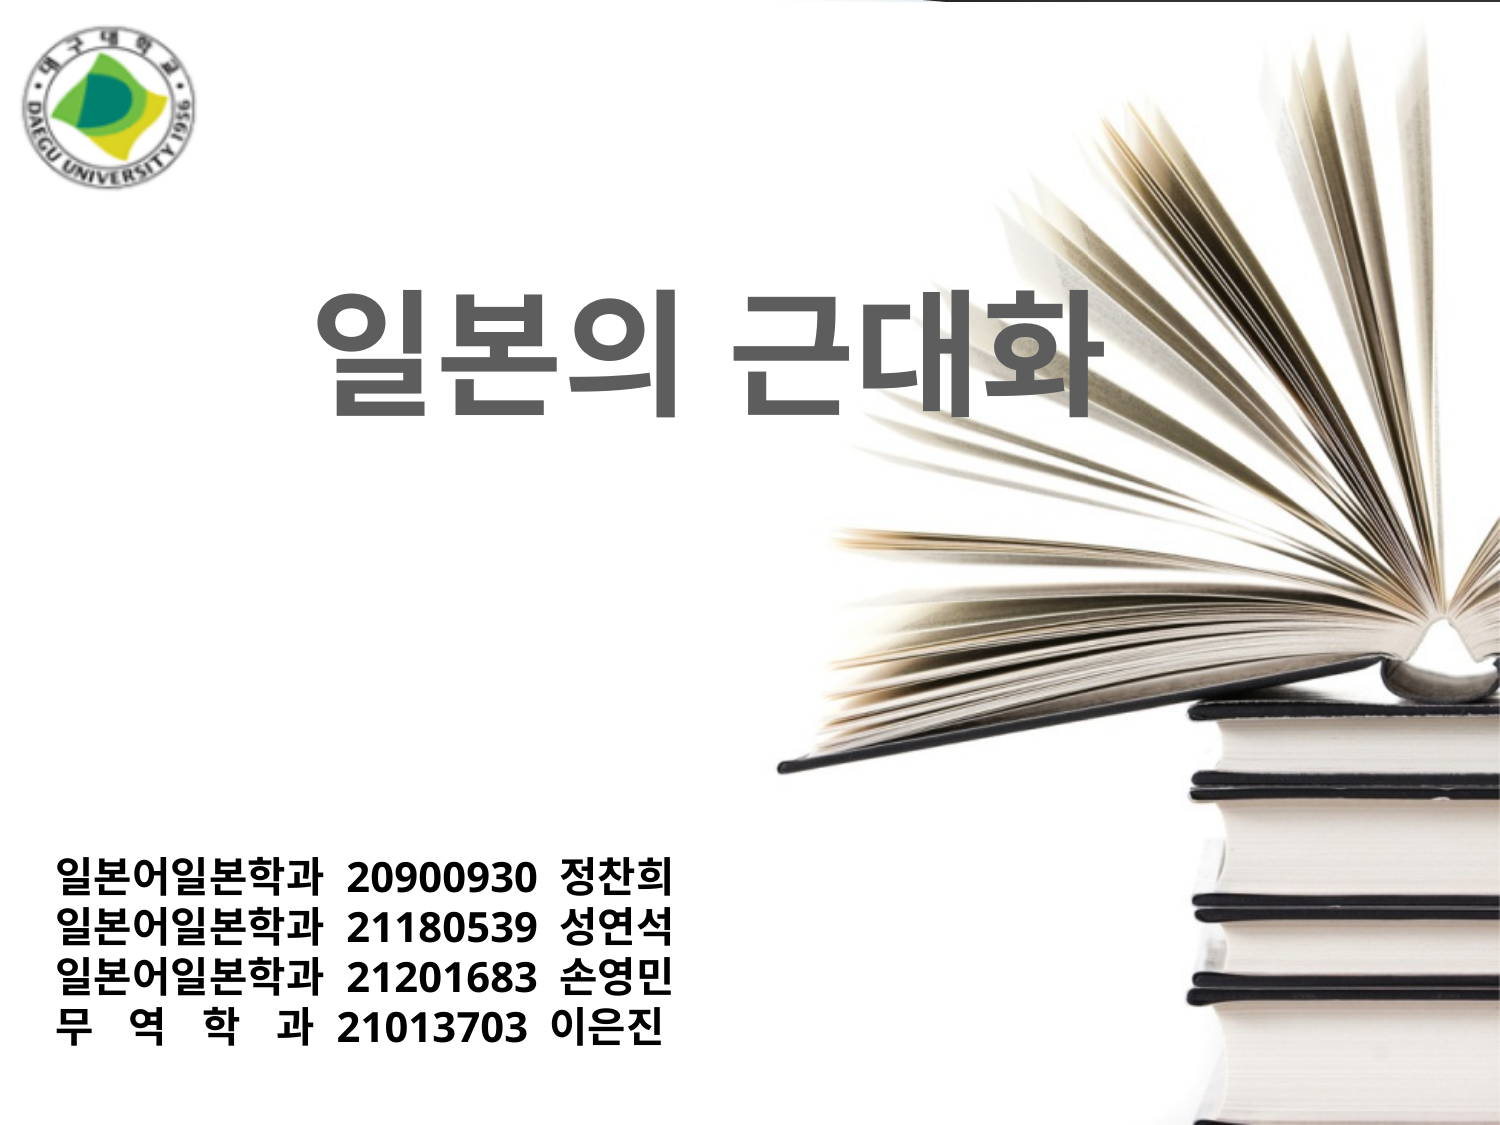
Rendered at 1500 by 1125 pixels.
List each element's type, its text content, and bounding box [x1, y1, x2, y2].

text_box 일본의 근대화 [207, 260, 371, 441]
text_box 일본어일본학과 20900930 정찬희 일본어일본학과 21180539 성연석 일본어일본학과 21201683 손영민 무 역 학 과 21013703 이은진 [40, 843, 371, 1058]
picture [0, 0, 1500, 1125]
